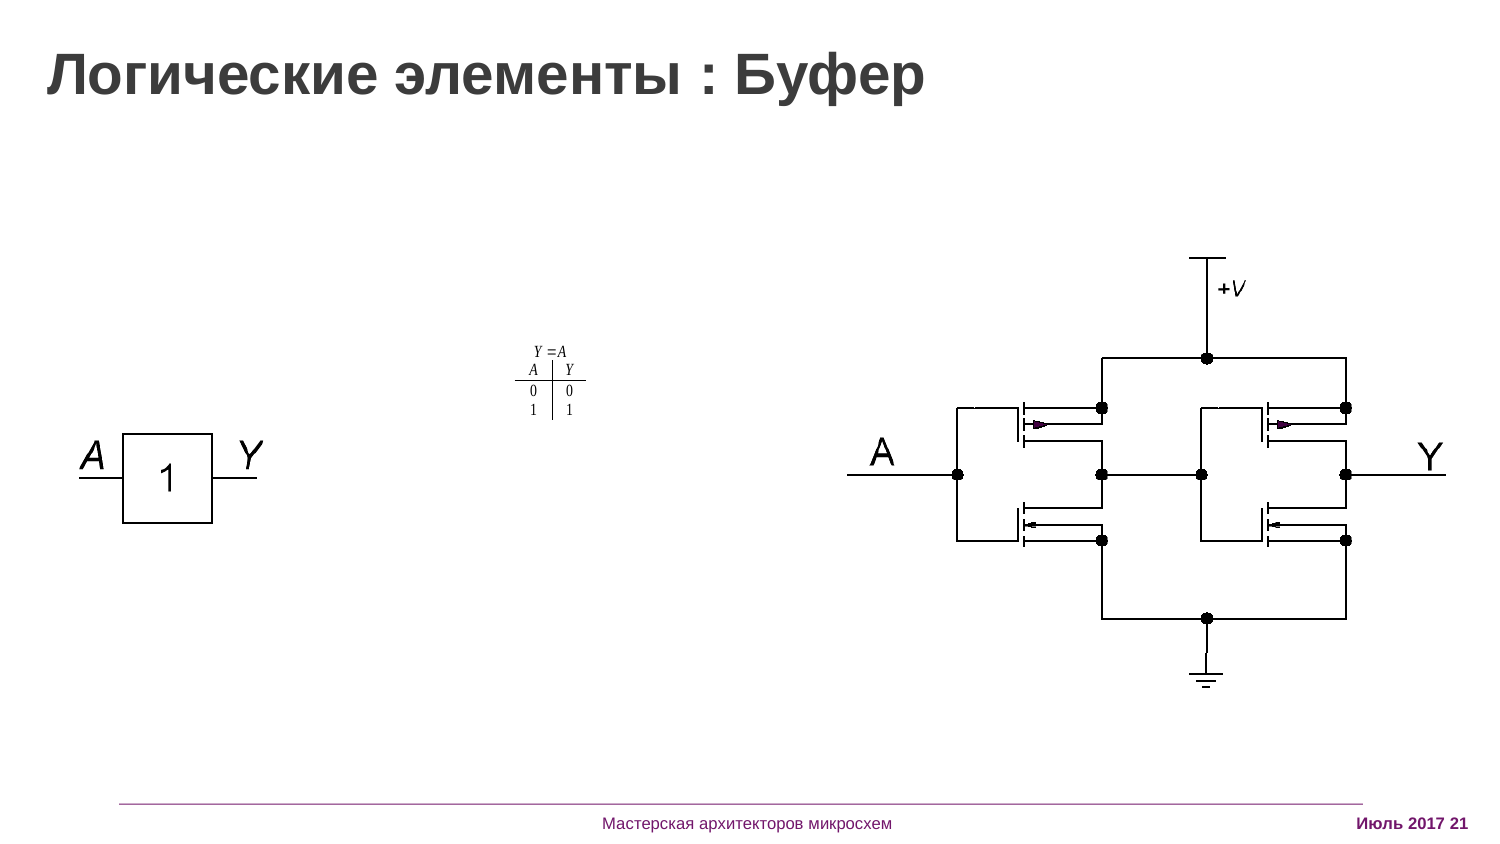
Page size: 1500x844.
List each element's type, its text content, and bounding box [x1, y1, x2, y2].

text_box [415, 340, 687, 564]
picture [70, 399, 264, 537]
picture [838, 243, 1457, 693]
title Логические элементы : Буфер [47, 47, 1474, 101]
